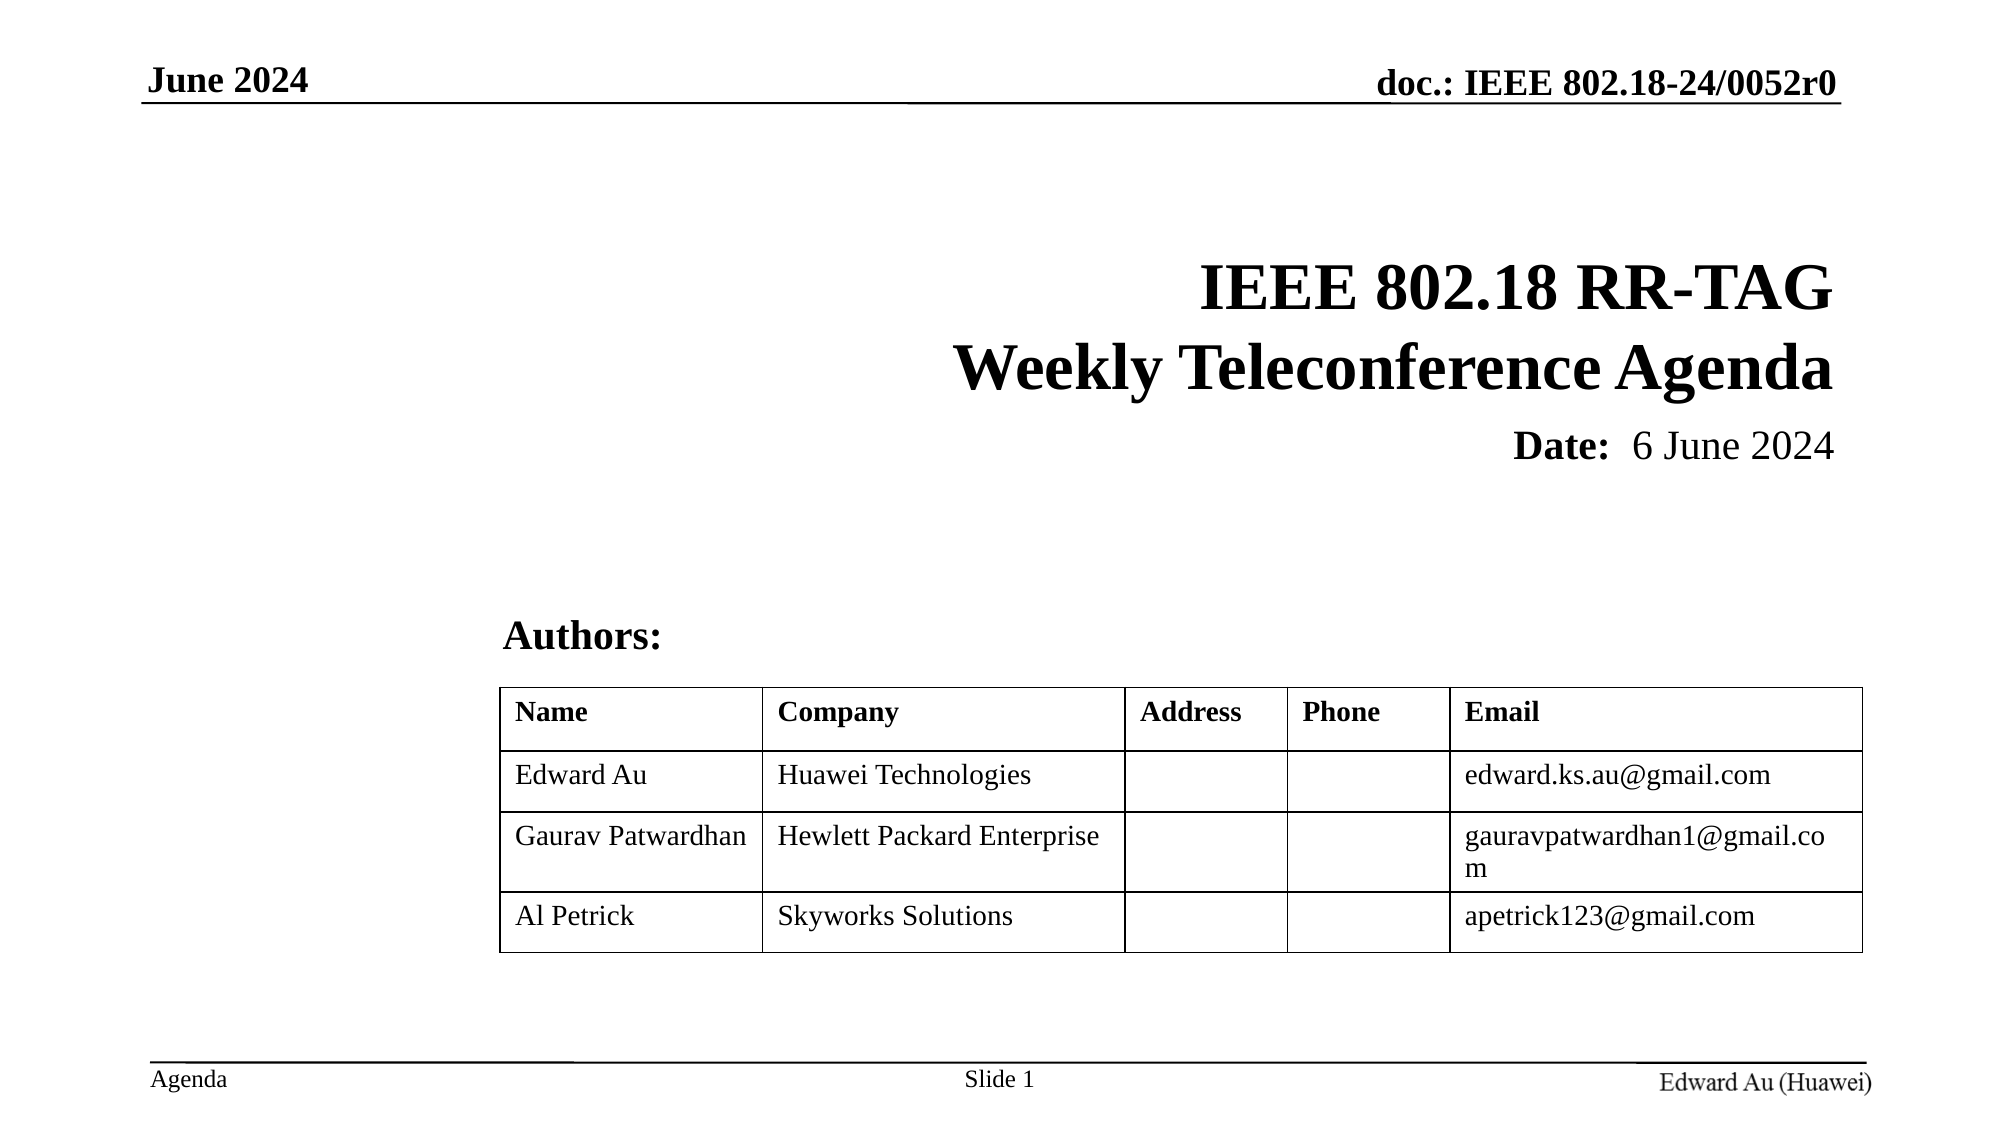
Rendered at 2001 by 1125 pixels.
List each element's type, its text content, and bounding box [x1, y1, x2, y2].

table_header Address [1126, 688, 1287, 750]
table_header Email [1451, 688, 1862, 750]
table_cell Al Petrick [501, 893, 762, 952]
table_cell [1288, 893, 1449, 952]
picture [1174, 1058, 1887, 1113]
list Date: 6 June 2024 [574, 410, 1851, 538]
table_cell [1126, 893, 1287, 952]
table_cell [1126, 813, 1287, 891]
table_cell Hewlett Packard Enterprise [763, 813, 1124, 891]
table_cell [1126, 752, 1287, 811]
table_cell edward.ks.au@gmail.com [1451, 752, 1862, 811]
text_box Authors: [487, 599, 725, 663]
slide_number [146, 54, 526, 101]
title IEEE 802.18 RR-TAG Weekly Teleconference Agenda [574, 235, 1851, 410]
table_cell [1288, 752, 1449, 811]
table_cell Skyworks Solutions [763, 893, 1124, 952]
table_header Name [501, 688, 762, 750]
slide_number Slide 1 [933, 1061, 1067, 1123]
table_cell gauravpatwardhan1@gmail.com [1451, 813, 1862, 891]
table_header Company [763, 688, 1124, 750]
table_cell Edward Au [501, 752, 762, 811]
table_cell [1288, 813, 1449, 891]
table_cell apetrick123@gmail.com [1451, 893, 1862, 952]
table_cell Gaurav Patwardhan [501, 813, 762, 891]
table_header Phone [1288, 688, 1449, 750]
table_cell Huawei Technologies [763, 752, 1124, 811]
